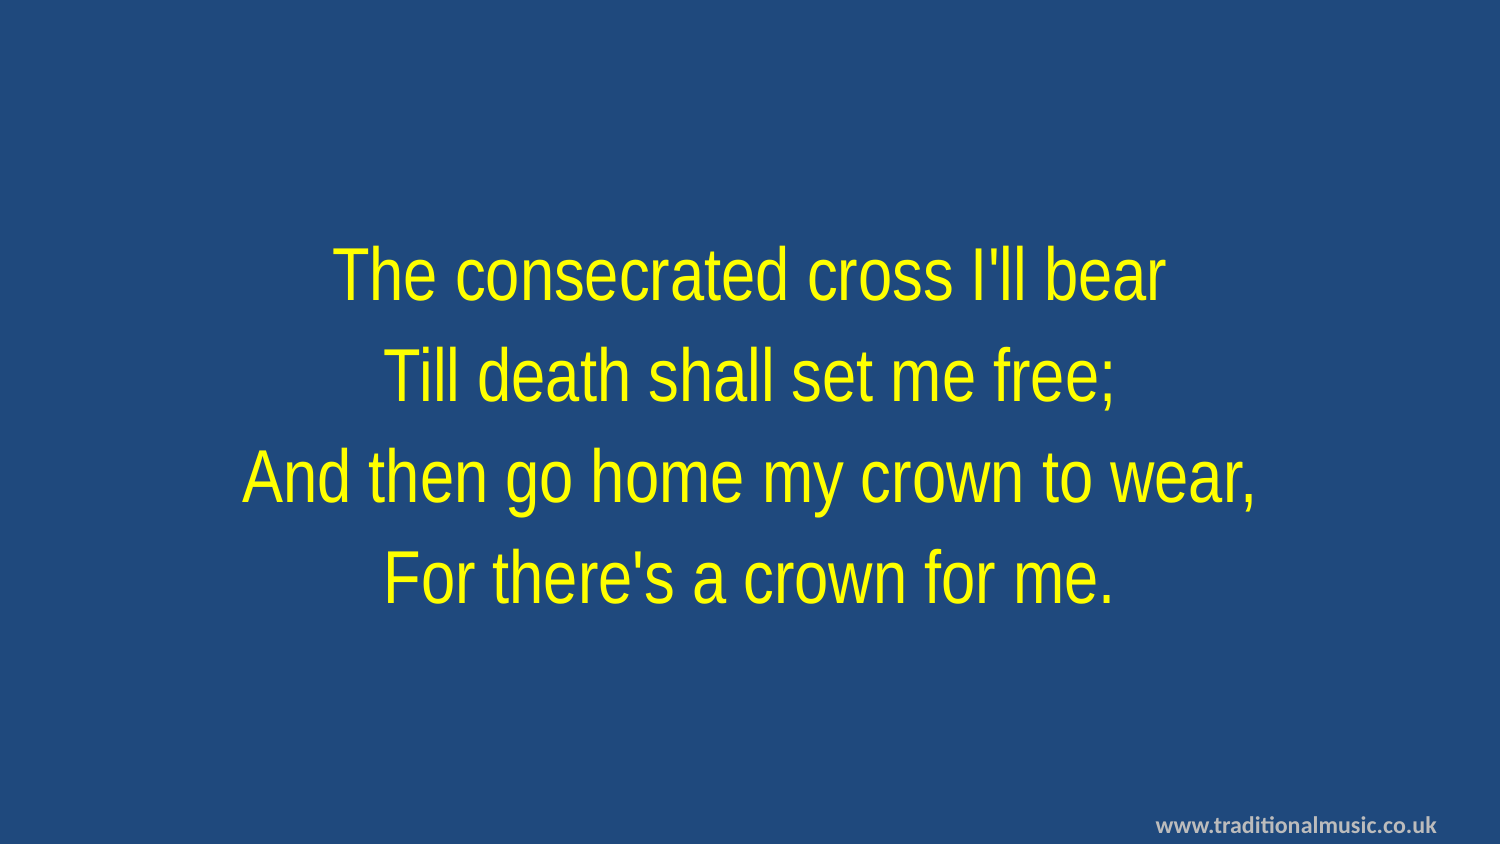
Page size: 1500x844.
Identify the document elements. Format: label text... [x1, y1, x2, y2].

list The consecrated cross I'll bear Till death shall set me free; And then go home my crown to wear, For there's a crown for me. [0, 0, 1500, 844]
